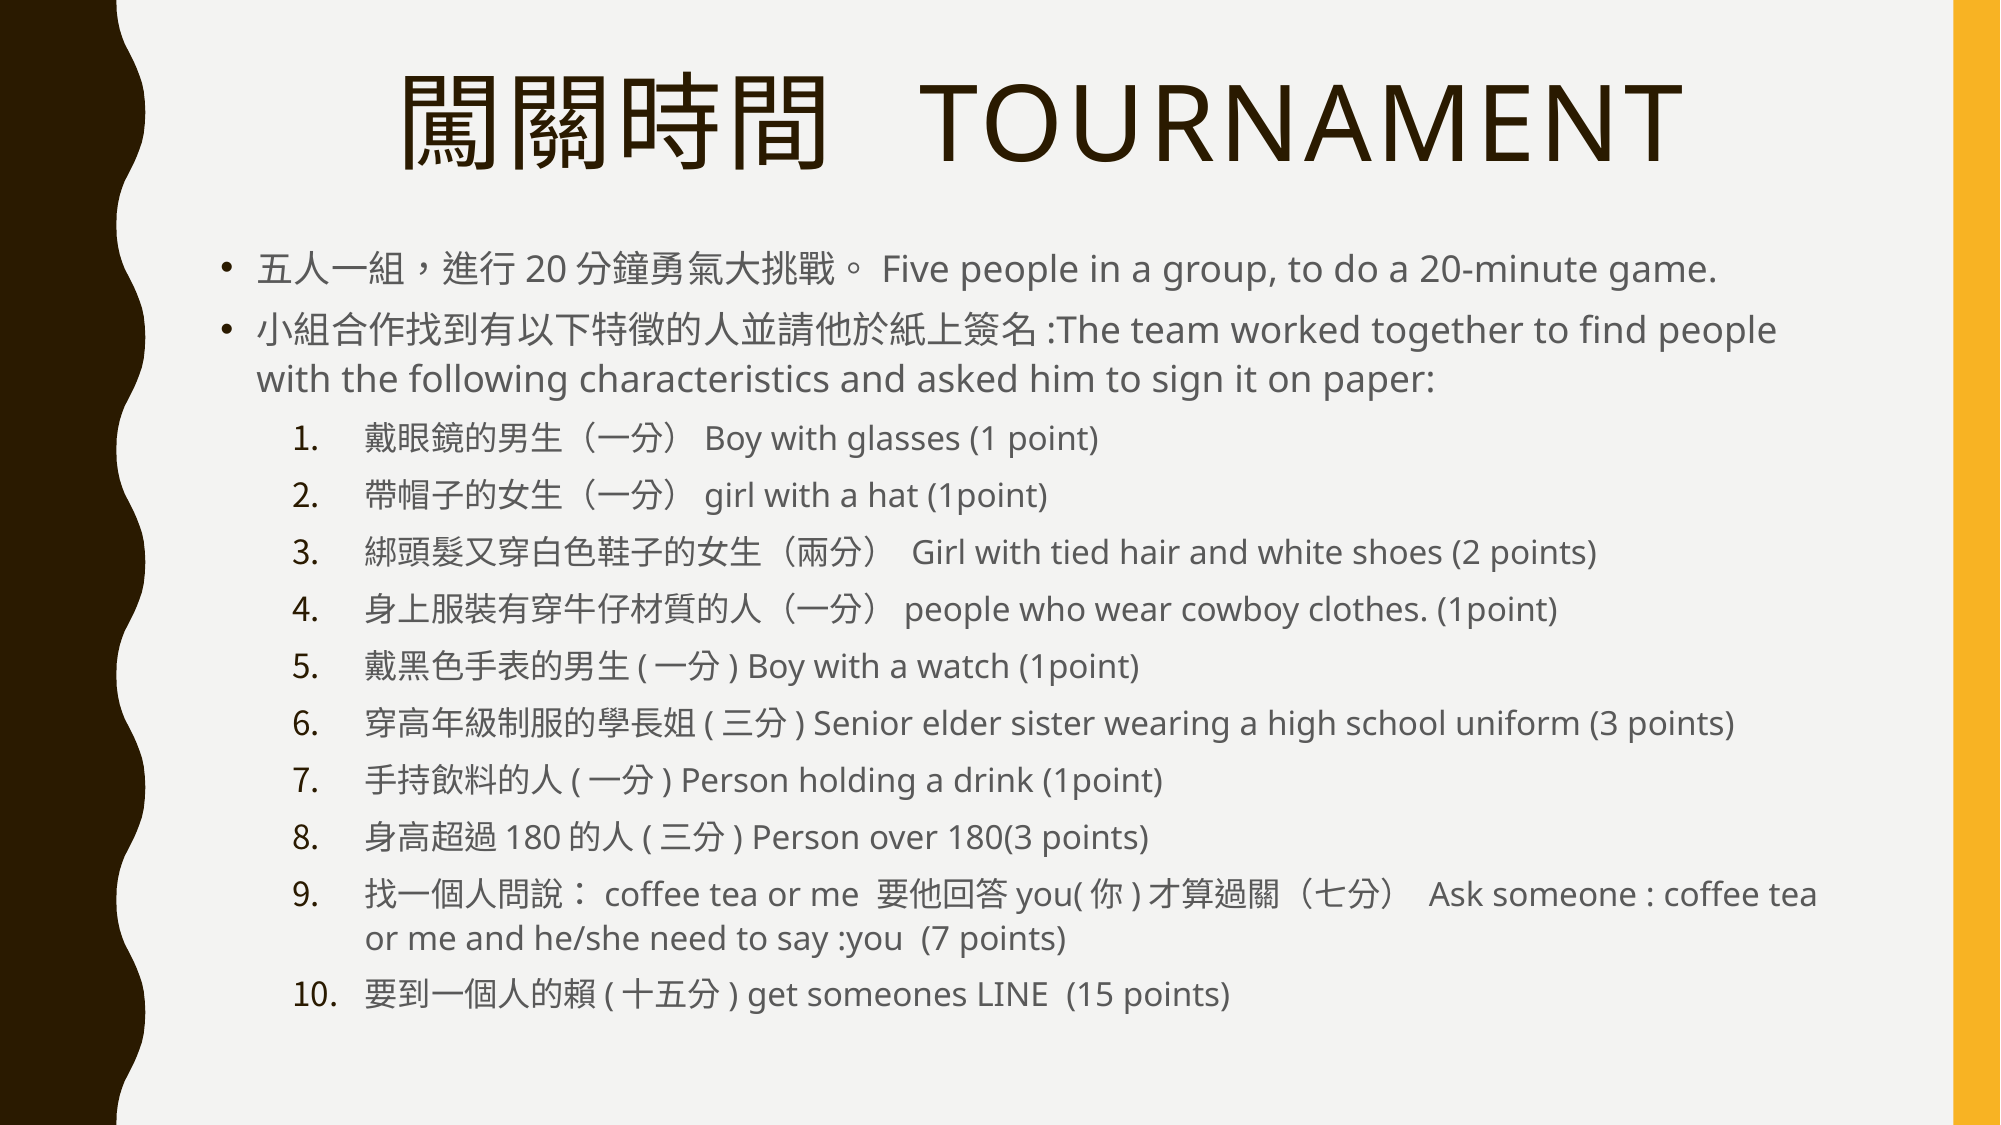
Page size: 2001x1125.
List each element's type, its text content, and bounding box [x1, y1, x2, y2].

title 闖關時間 tournament [205, 62, 1875, 233]
list 五人一組，進行20分鐘勇氣大挑戰。Five people in a group, to do a 20-minute game. 小組合作找到有以下特徵的人並請他於紙上簽名:The team worked together to find people with the following characteristics and asked him to sign it on paper: 戴眼鏡的男生（一分）Boy with glasses (1 point) 帶帽子的女生（一分）girl with a hat (1point) 綁頭髮又穿白色鞋子的女生（兩分） Girl with tied hair and white shoes (2 points) 身上服裝有穿牛仔材質的人（一分）people who wear cowboy clothes. (1point) 戴黑色手表的男生(一分) Boy with a watch (1point) 穿高年級制服的學長姐(三分) Senior elder sister wearing a high school uniform (3 points) 手持飲料的人(一分) Person holding a drink (1point) 身高超過180的人(三分) Person over 180(3 points) 找一個人問說：coffee tea or me 要他回答you(你)才算過關（七分） Ask someone : coffee tea or me and he/she need to say :you (7 points) 要到一個人的賴(十五分) get someones LINE (15 points) [205, 233, 1875, 1034]
